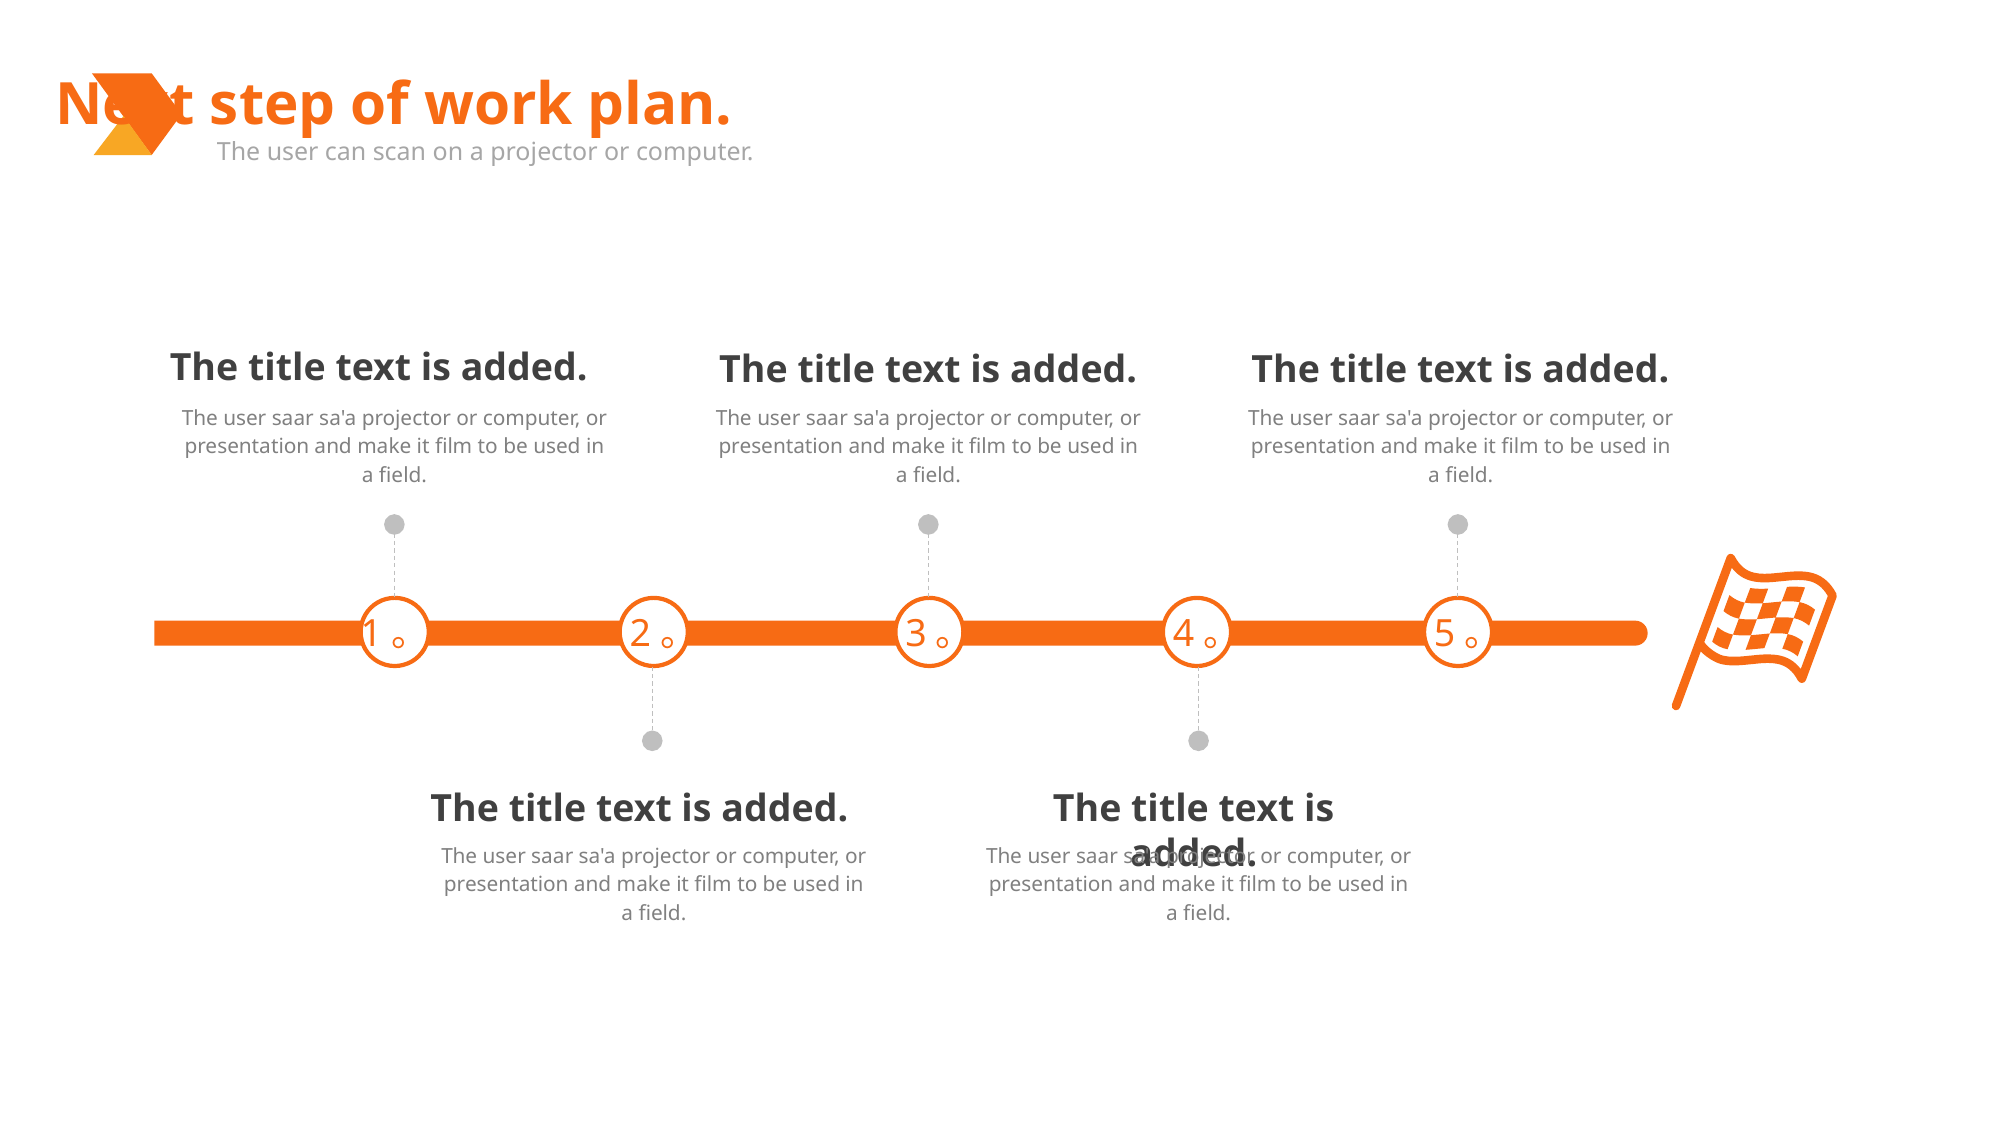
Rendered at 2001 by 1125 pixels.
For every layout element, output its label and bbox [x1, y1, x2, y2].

text_box [397, 776, 882, 934]
text_box [151, 335, 622, 495]
text_box [91, 73, 182, 155]
text_box [154, 524, 1837, 741]
text_box [1233, 337, 1688, 495]
text_box [700, 337, 1156, 495]
text_box [971, 776, 1426, 934]
text_box [202, 58, 1033, 174]
